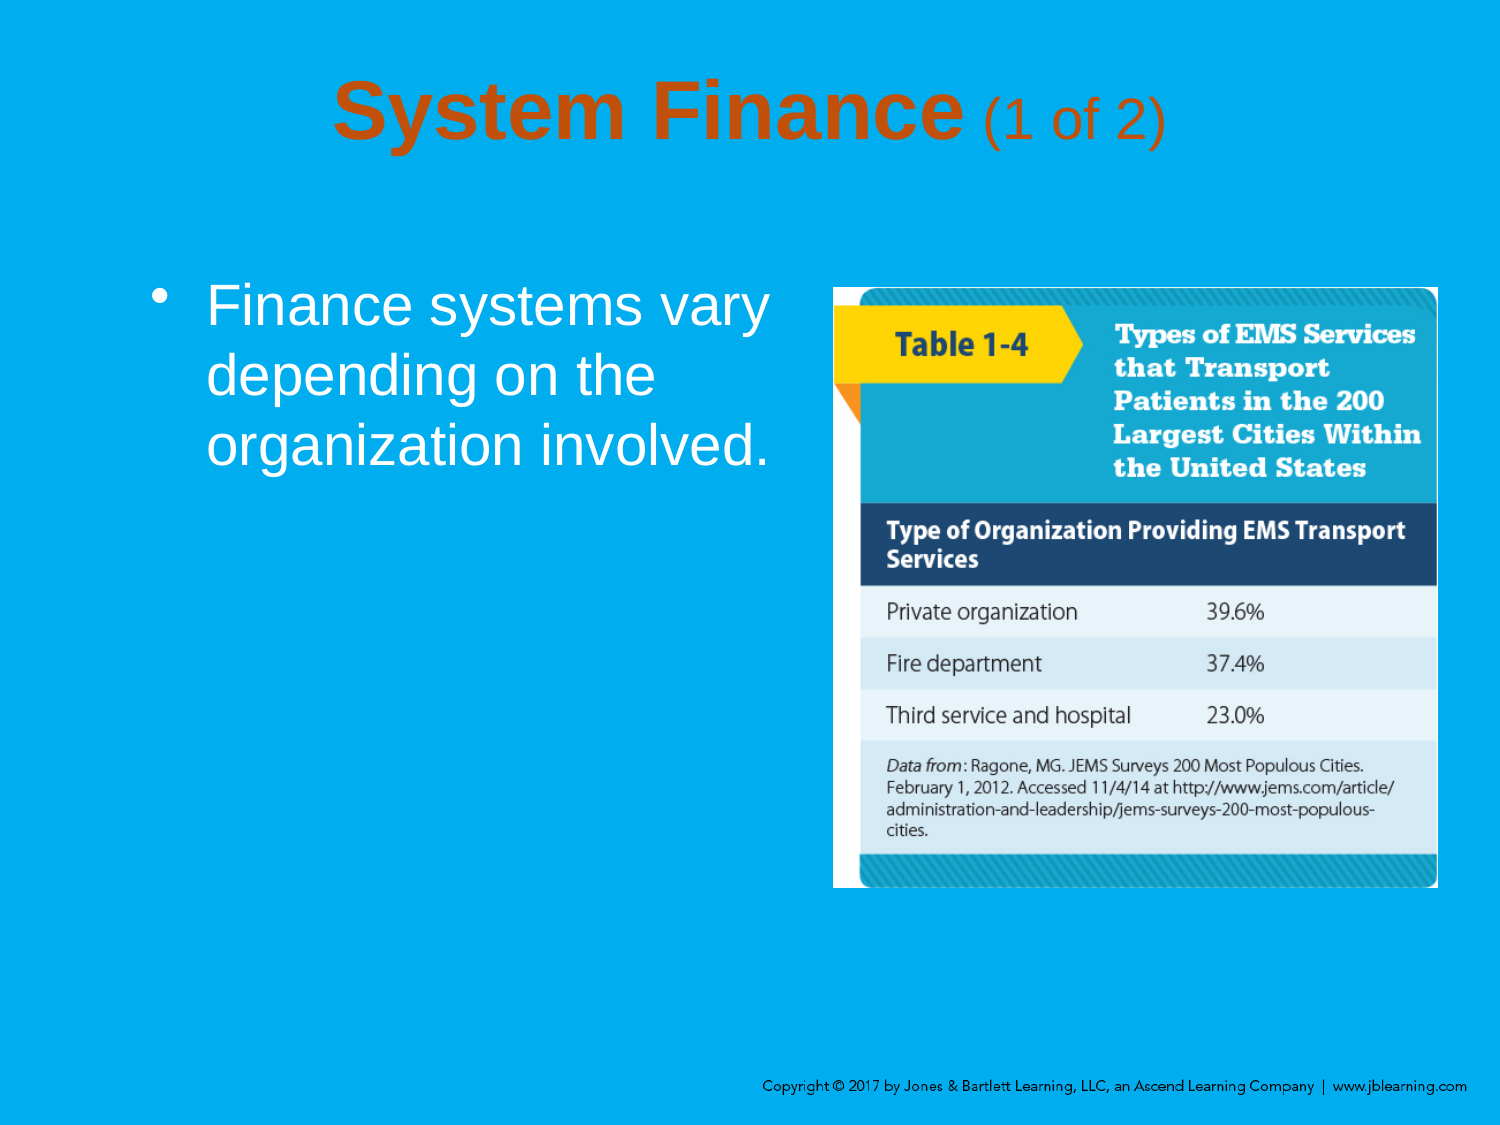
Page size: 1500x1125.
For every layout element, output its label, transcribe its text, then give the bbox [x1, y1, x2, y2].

picture [834, 288, 1437, 887]
title System Finance (1 of 2) [112, 37, 1388, 188]
list Finance systems vary depending on the organization involved. [112, 237, 850, 1025]
